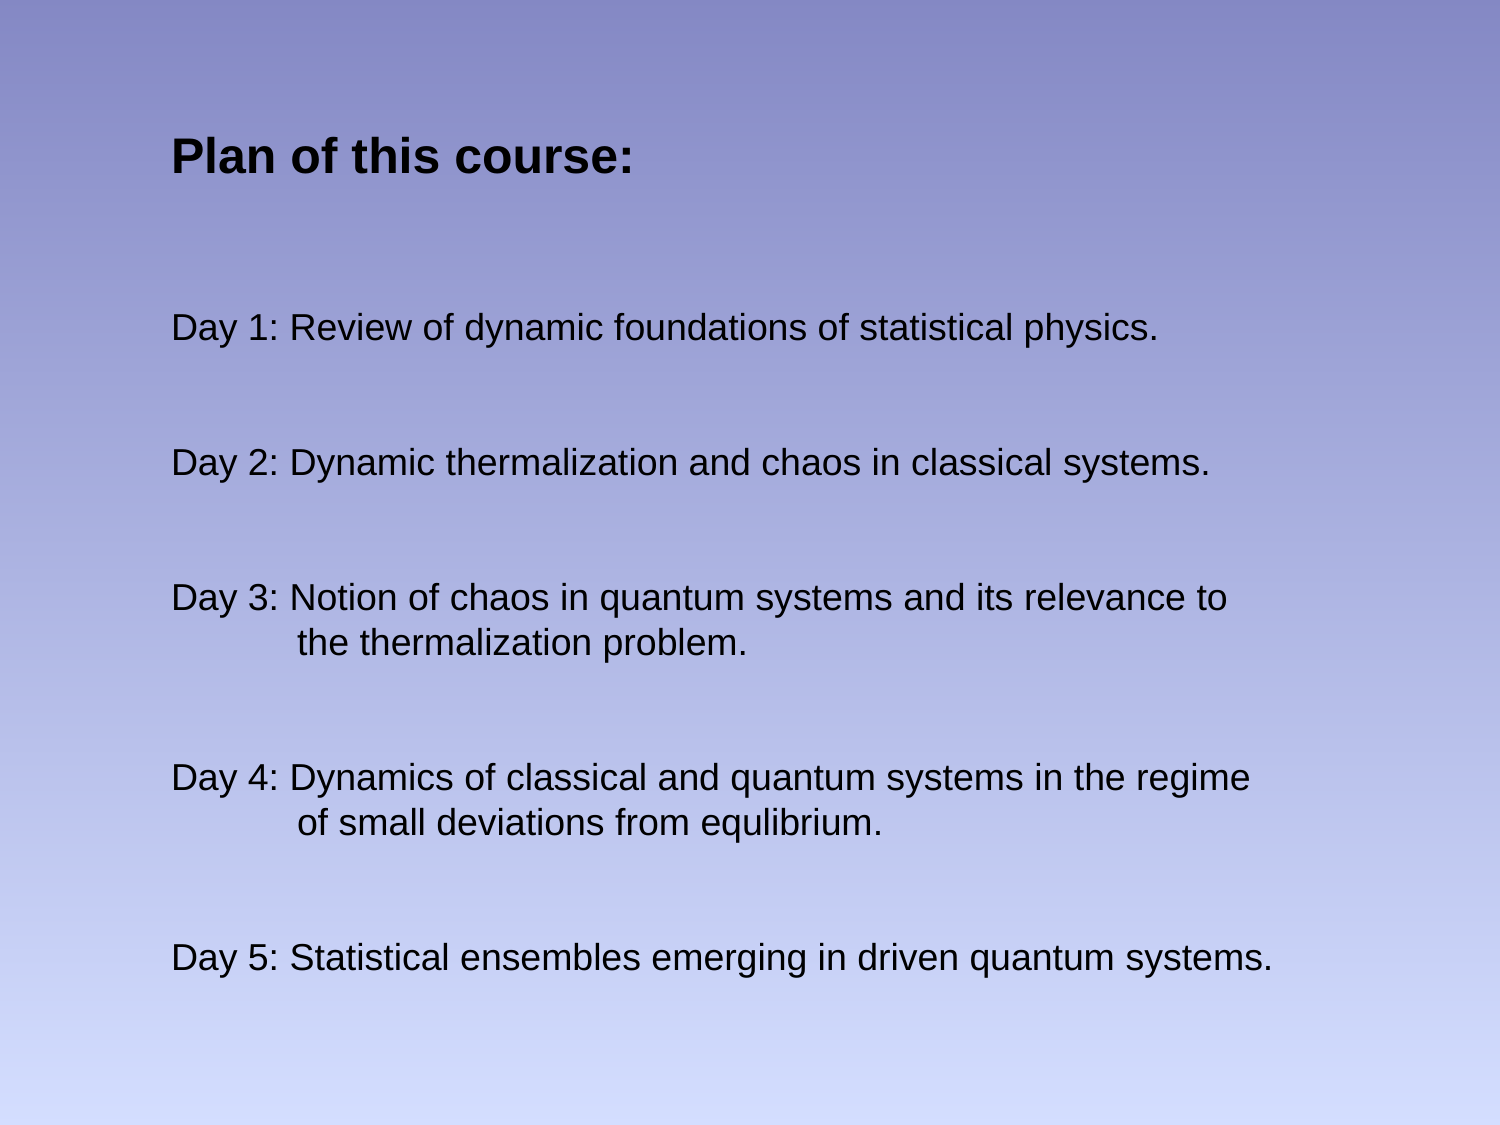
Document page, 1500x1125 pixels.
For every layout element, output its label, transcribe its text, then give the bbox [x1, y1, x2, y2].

text_box Plan of this course: Day 1: Review of dynamic foundations of statistical physics. Day 2: Dynamic thermalization and chaos in classical systems. Day 3: Notion of chaos in quantum systems and its relevance to the thermalization problem. Day 4: Dynamics of classical and quantum systems in the regime of small deviations from equlibrium. Day 5: Statistical ensembles emerging in driven quantum systems. [156, 116, 1289, 1031]
